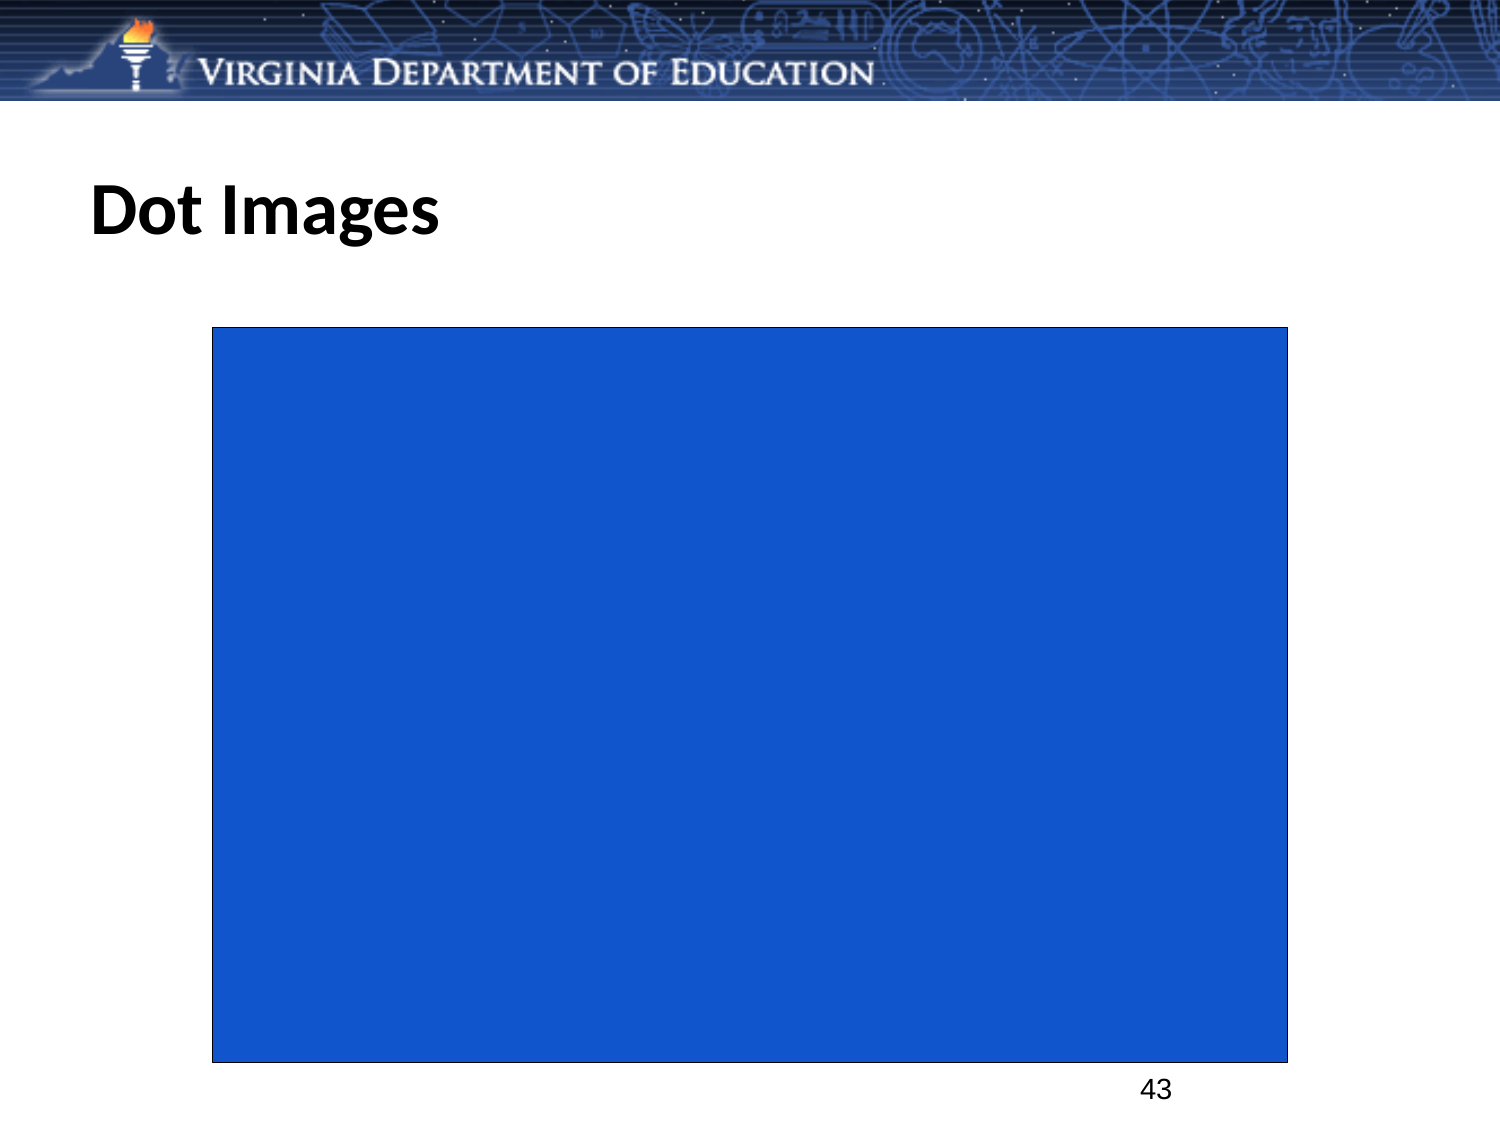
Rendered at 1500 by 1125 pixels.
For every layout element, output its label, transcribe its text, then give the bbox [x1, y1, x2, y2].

picture [0, 0, 1500, 101]
slide_number 43 [1125, 1062, 1475, 1125]
title Dot Images [75, 110, 1425, 299]
text_box [212, 327, 1288, 1063]
